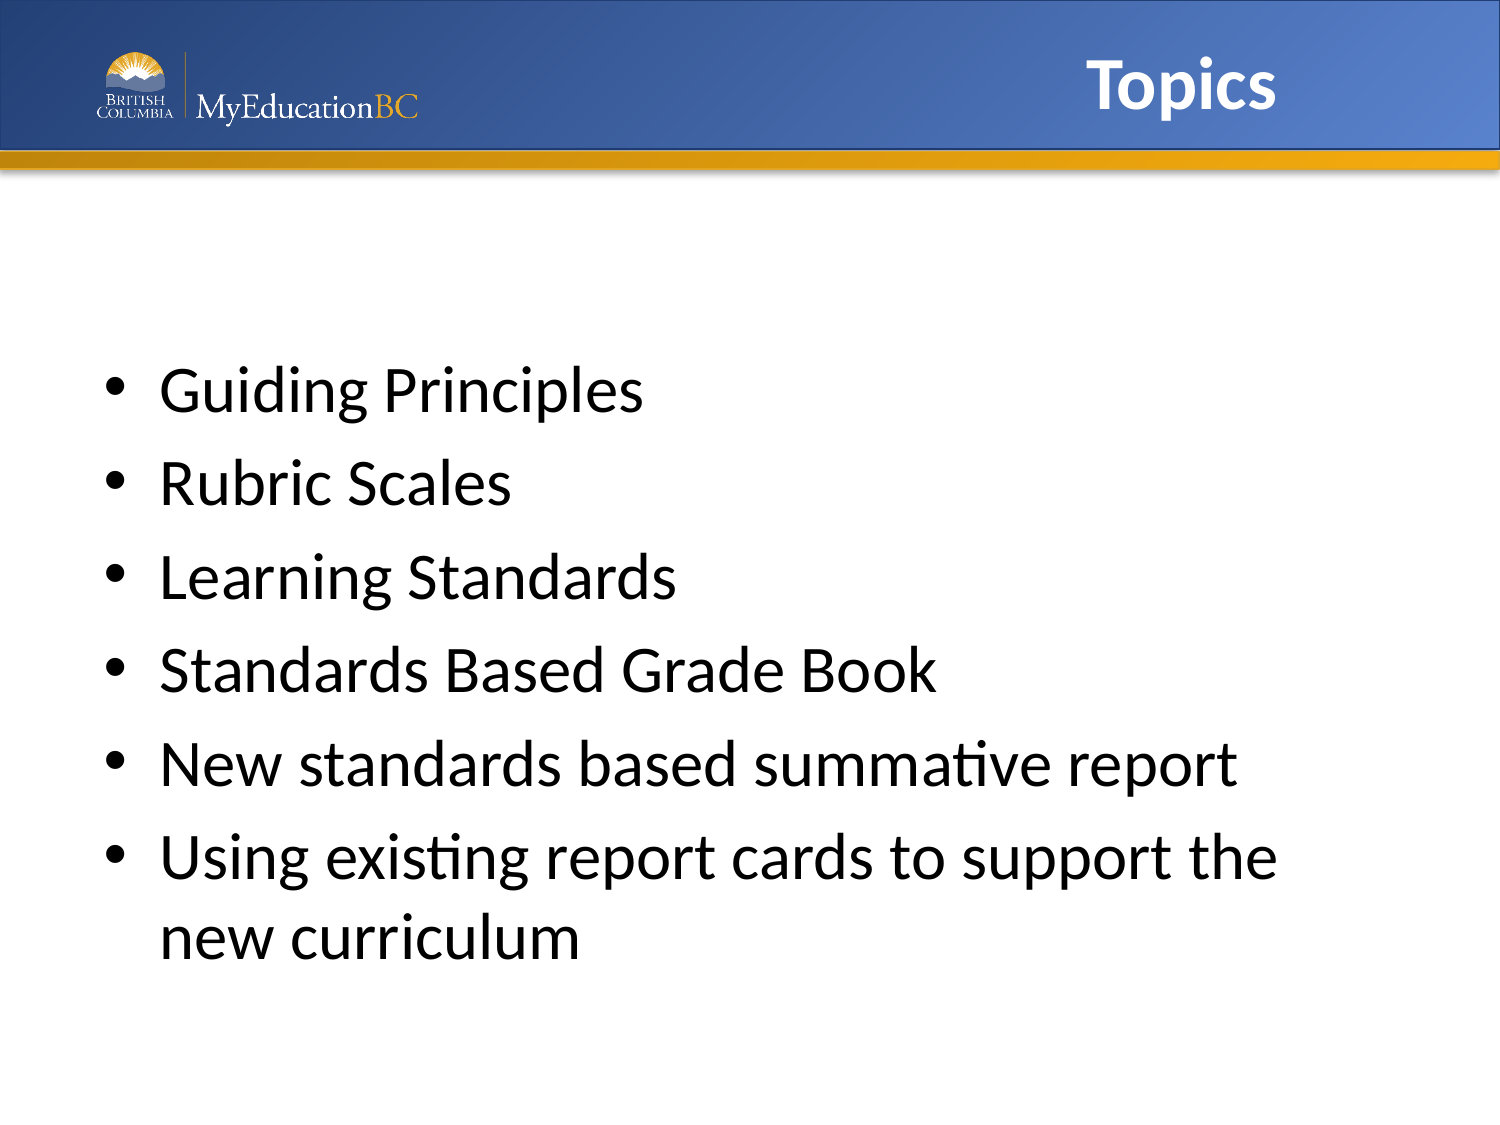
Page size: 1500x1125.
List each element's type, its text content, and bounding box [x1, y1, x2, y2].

title Topics [938, 21, 1425, 138]
list Guiding Principles Rubric Scales Learning Standards Standards Based Grade Book New standards based summative report Using existing report cards to support the new curriculum [88, 338, 1412, 1000]
picture [75, 30, 439, 140]
